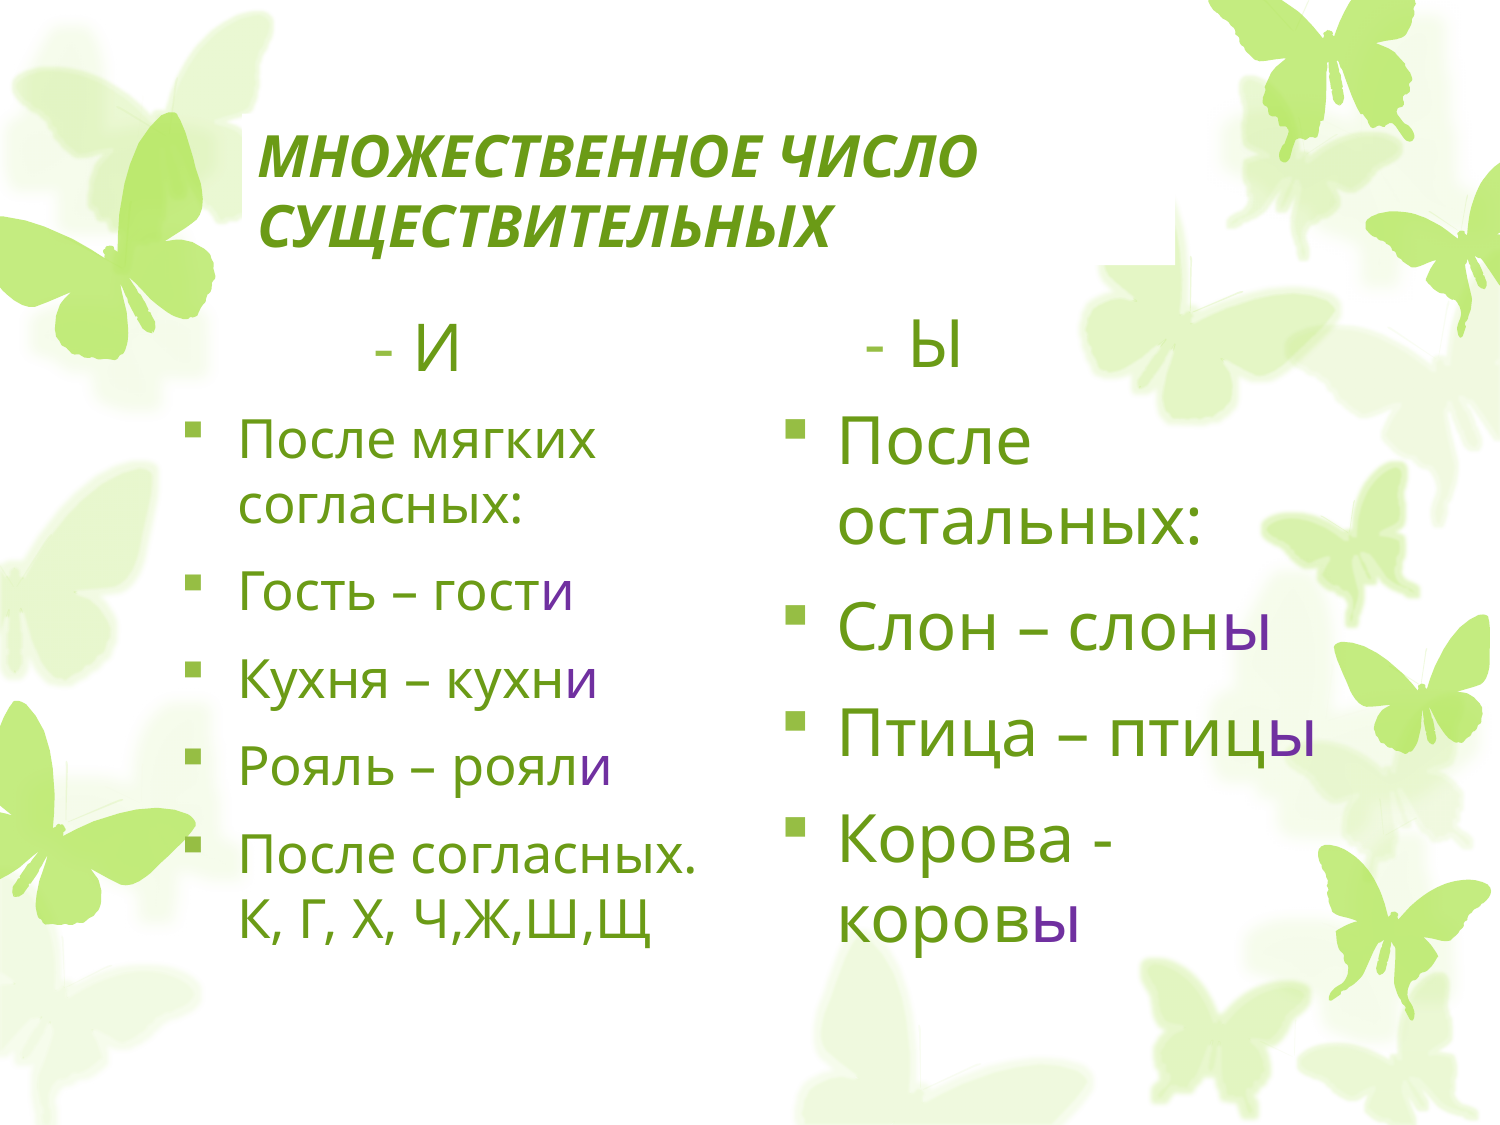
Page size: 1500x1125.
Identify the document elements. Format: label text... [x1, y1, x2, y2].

list - Ы [818, 297, 1335, 391]
list После остальных: Слон – слоны Птица – птицы Корова - коровы [765, 391, 1377, 962]
list - И [218, 297, 735, 391]
title МНОЖЕСТВЕННОЕ ЧИСЛО СУЩЕСТВИТЕЛЬНЫХ [242, 113, 1176, 266]
list После мягких согласных: Гость – гости Кухня – кухни Рояль – рояли После согласных. К, Г, Х, Ч,Ж,Ш,Щ [165, 391, 735, 962]
